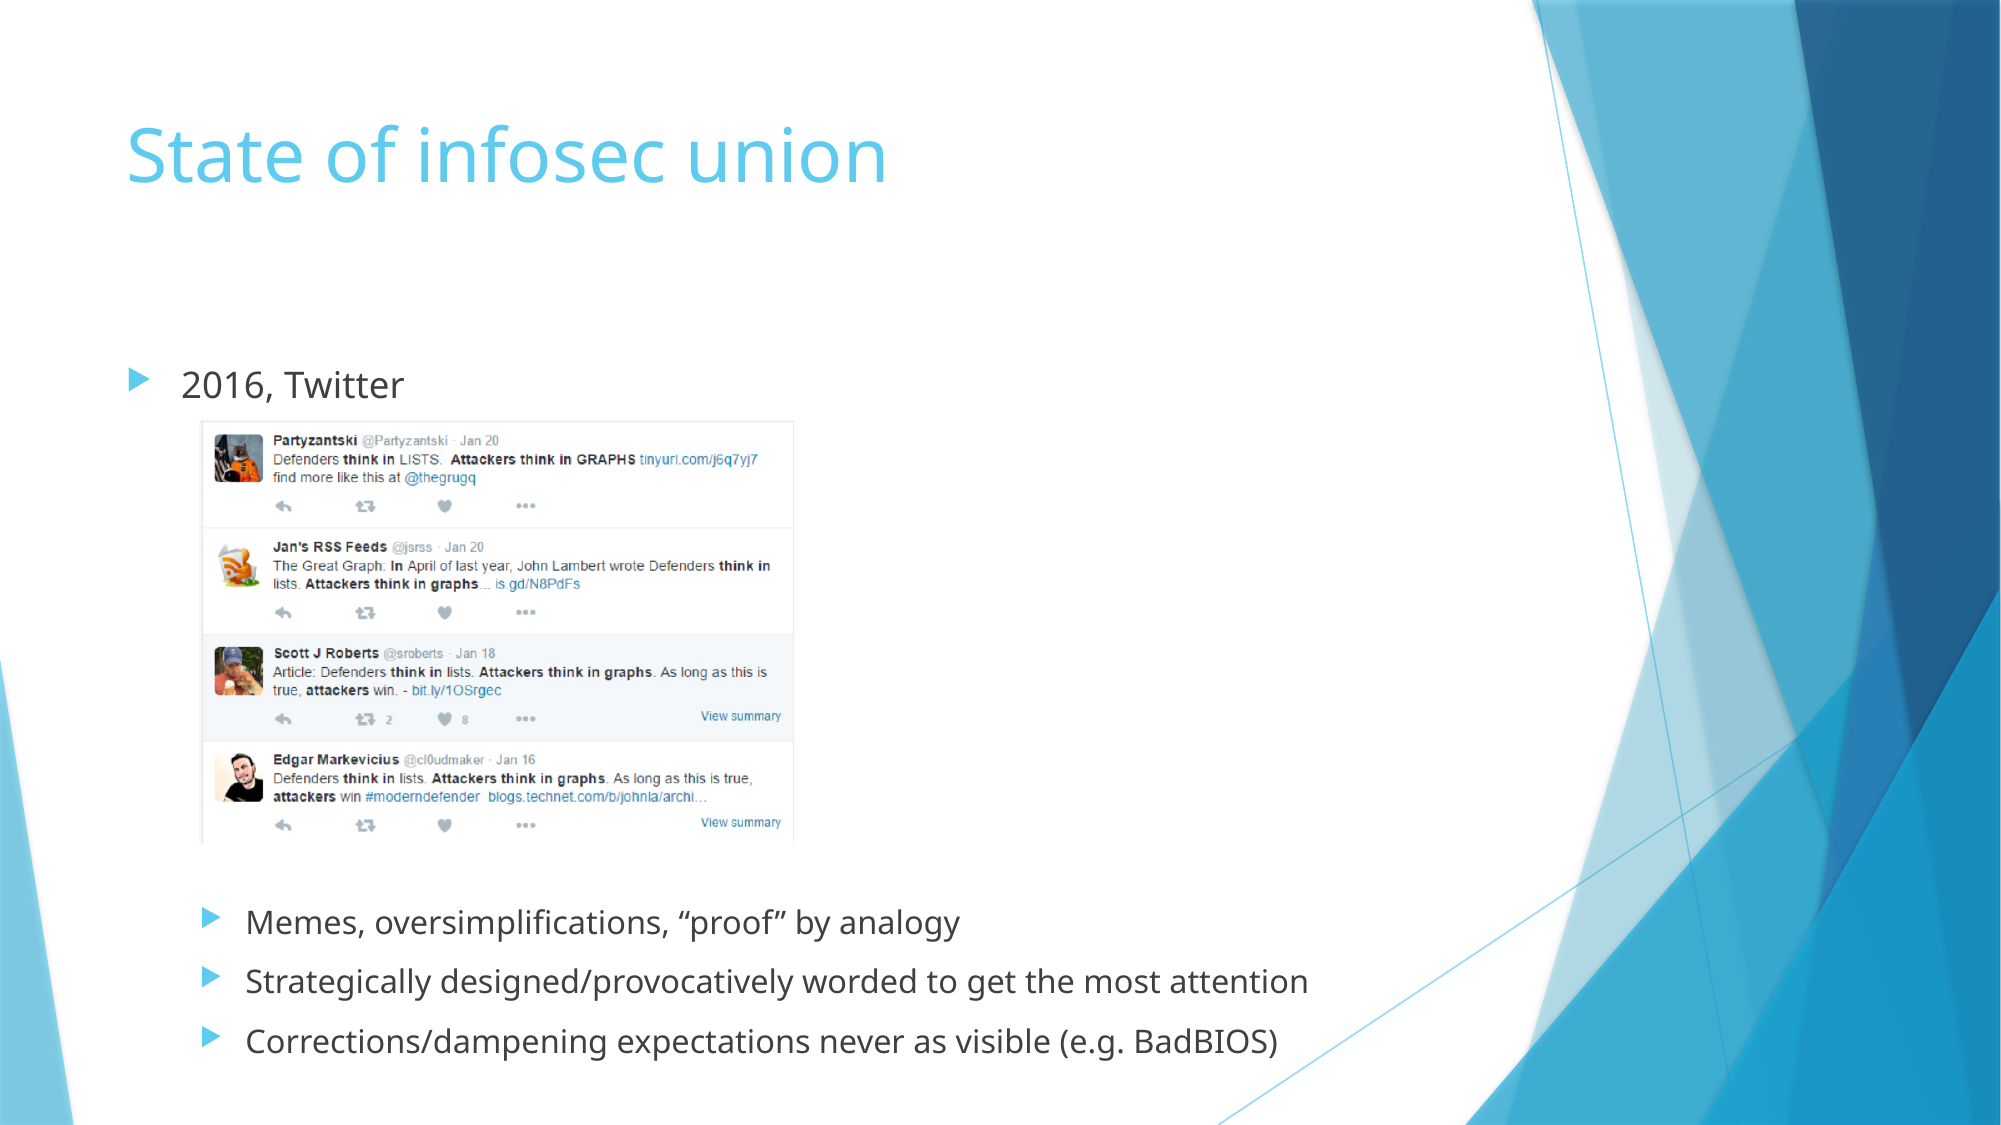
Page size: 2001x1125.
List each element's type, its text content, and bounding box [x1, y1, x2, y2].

picture [199, 419, 794, 845]
list 2016, Twitter Memes, oversimplifications, “proof” by analogy Strategically designed/provocatively worded to get the most attention Corrections/dampening expectations never as visible (e.g. BadBIOS) [111, 353, 1574, 1074]
title State of infosec union [111, 99, 1522, 317]
